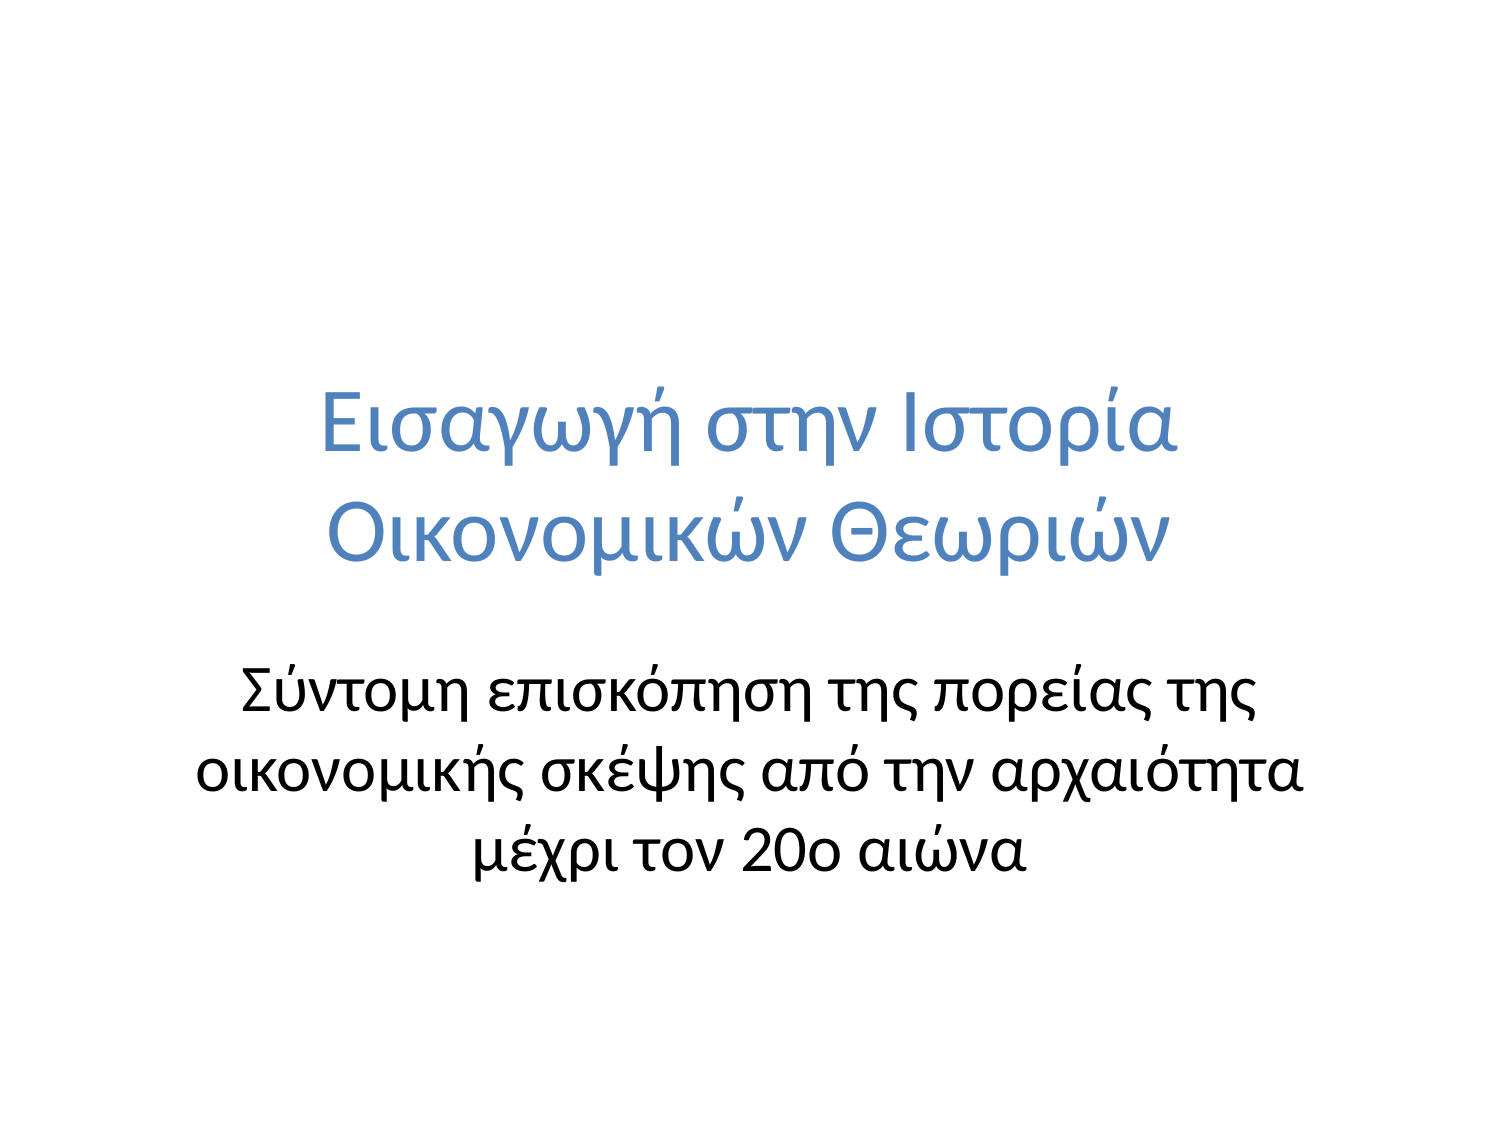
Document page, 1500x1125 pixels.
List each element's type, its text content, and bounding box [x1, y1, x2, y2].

title Εισαγωγή στην Ιστορία Οικονομικών Θεωριών [112, 349, 1388, 591]
subtitle Σύντομη επισκόπηση της πορείας της οικονομικής σκέψης από την αρχαιότητα μέχρι τον 20ο αιώνα [112, 637, 1388, 925]
